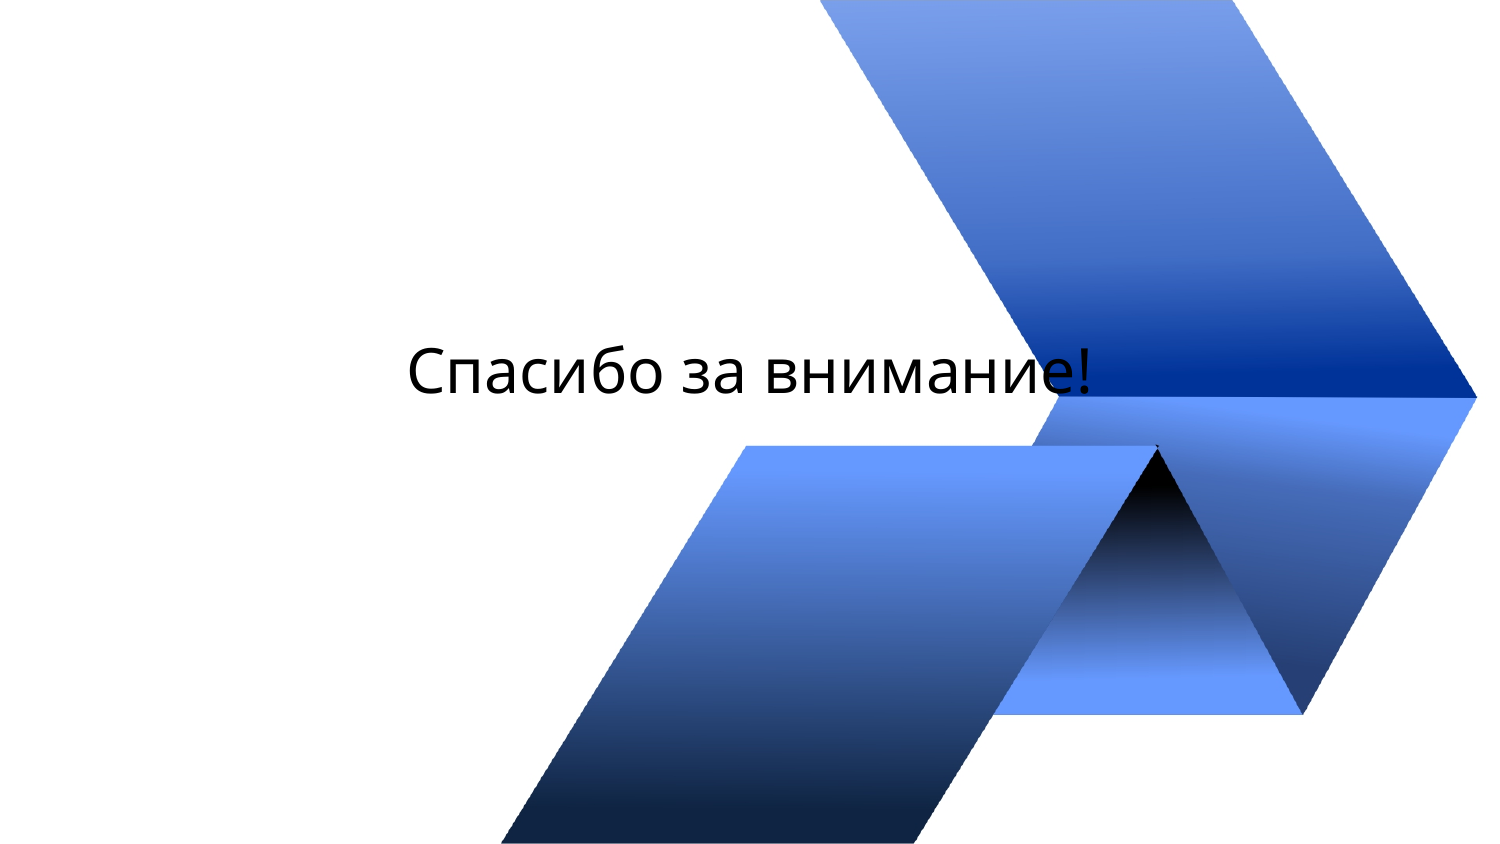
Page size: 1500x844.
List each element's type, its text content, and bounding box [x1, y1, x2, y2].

picture [0, 0, 1500, 321]
title Спасибо за внимание! [0, 321, 1500, 416]
picture [0, 416, 1500, 844]
